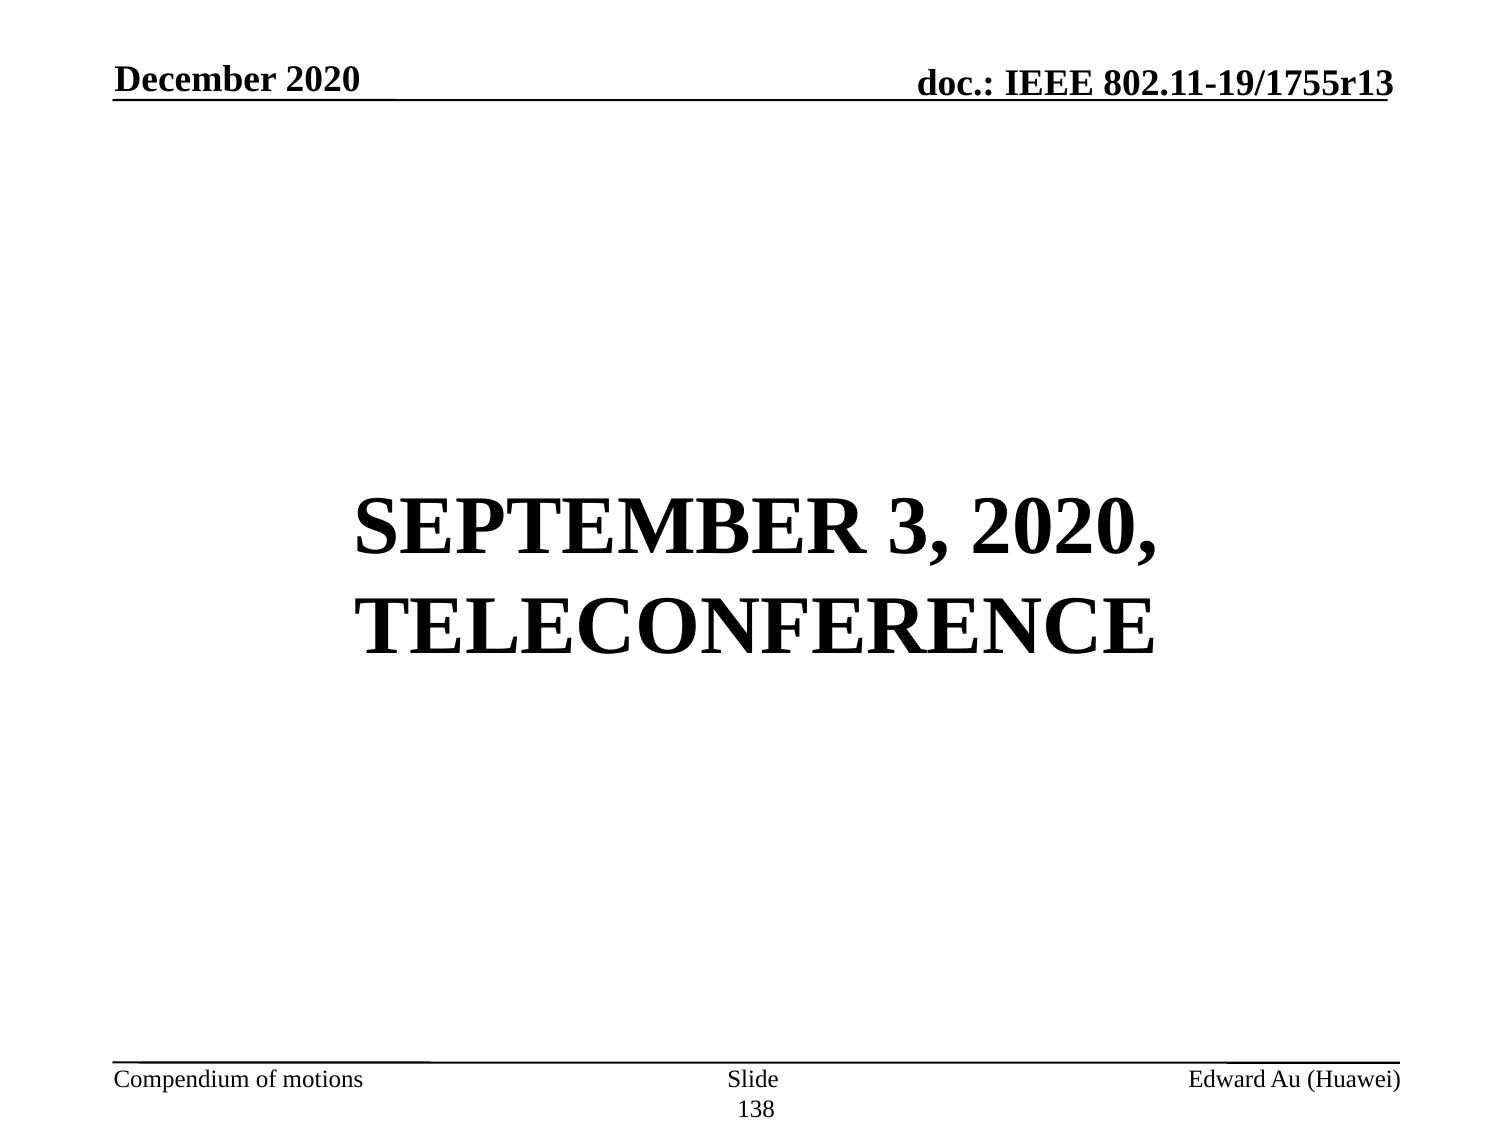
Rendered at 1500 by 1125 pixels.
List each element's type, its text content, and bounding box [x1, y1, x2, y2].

slide_number Slide 138 [712, 1061, 800, 1123]
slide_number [114, 54, 423, 100]
footer Edward Au (Huawei) [878, 1061, 1402, 1093]
title SePTEMBER 3, 2020, TELECONFERENCE [118, 462, 1394, 638]
